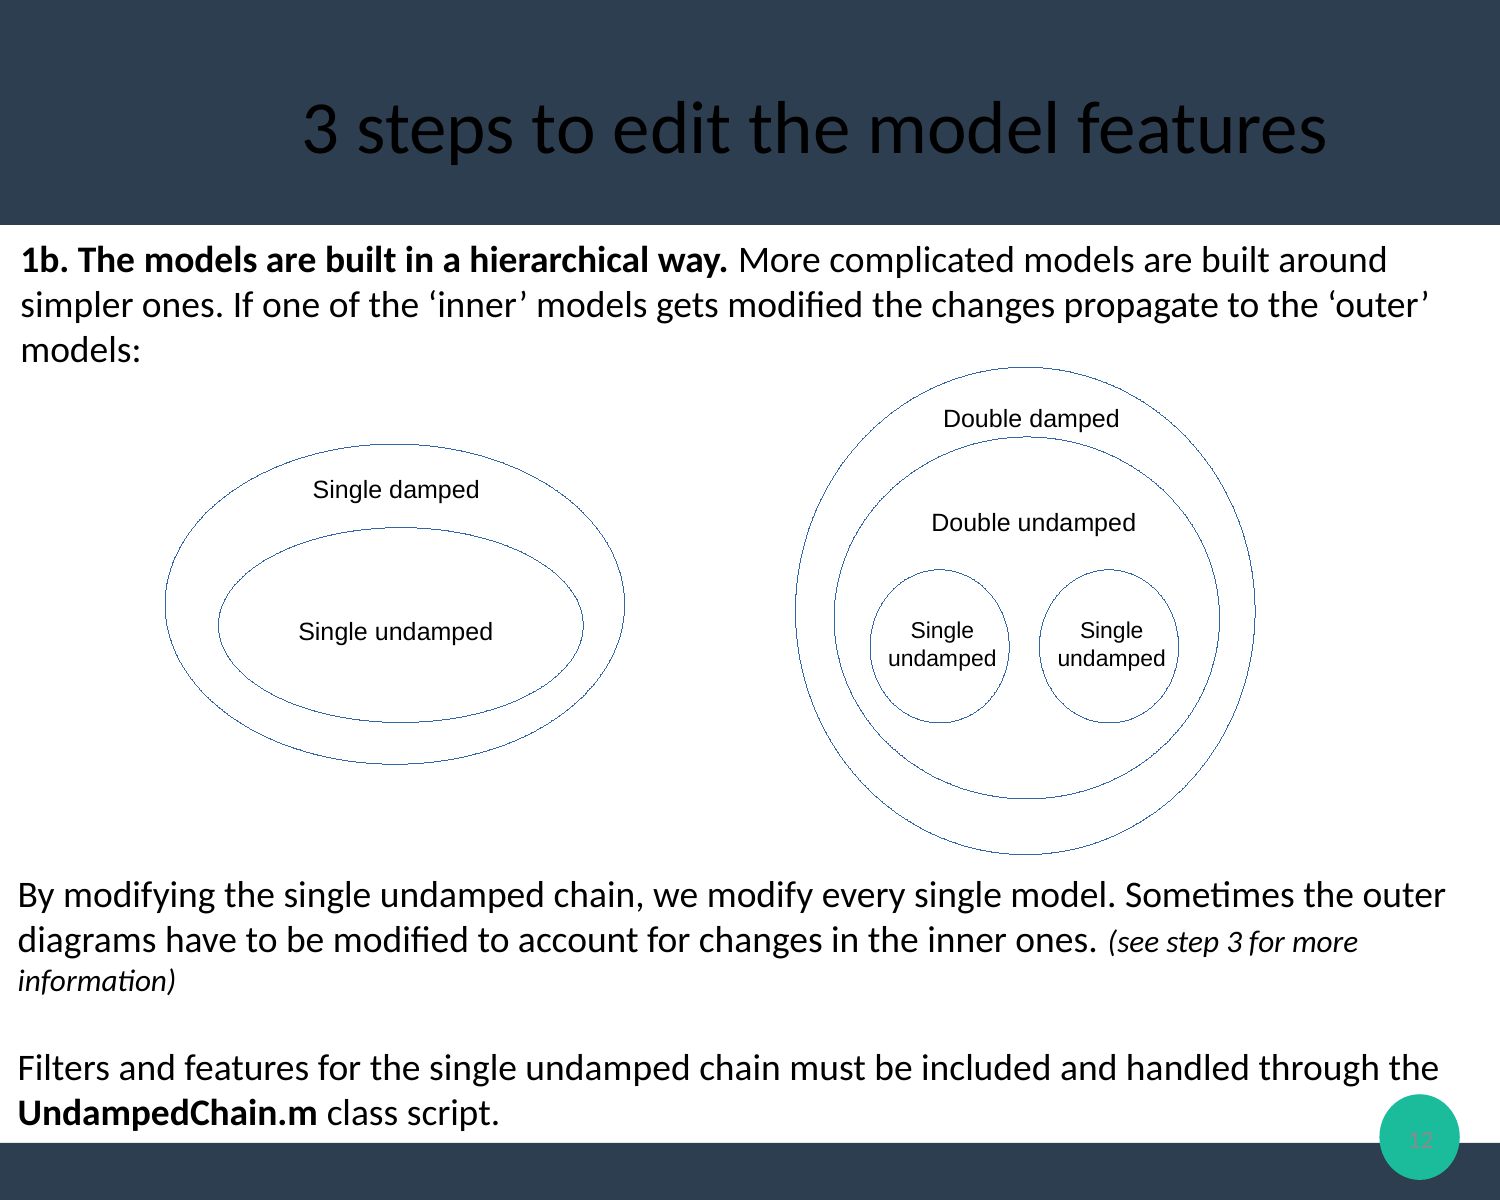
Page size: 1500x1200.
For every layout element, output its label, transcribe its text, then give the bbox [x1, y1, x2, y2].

text_box [1214, 490, 1256, 608]
text_box [879, 569, 1000, 608]
text_box Double undamped [916, 498, 1214, 608]
text_box [938, 779, 1115, 799]
text_box Single damped [297, 465, 595, 636]
text_box [1048, 569, 1170, 608]
text_box Single undamped [794, 608, 963, 779]
text_box Single undamped [283, 608, 581, 779]
text_box [834, 436, 1172, 608]
text_box By modifying the single undamped chain, we modify every single model. Sometimes the outer diagrams have to be modified to account for changes in the inner ones. (see step 3 for more information) Filters and features for the single undamped chain must be included and handled through the UndampedChain.m class script. [3, 863, 1498, 1139]
text_box 3 steps to edit the model features [118, 47, 1500, 200]
text_box Double damped [928, 394, 1225, 565]
text_box Single undamped [963, 608, 1260, 779]
text_box [858, 779, 1192, 855]
text_box [218, 527, 581, 700]
text_box 1 [1098, 1106, 1449, 1171]
text_box [1214, 574, 1220, 608]
text_box [581, 525, 625, 699]
text_box [795, 367, 1130, 608]
text_box 1b. The models are built in a hierarchical way. More complicated models are built around simpler ones. If one of the ‘inner’ models gets modified the changes propagate to the ‘outer’ models: [5, 227, 1500, 373]
text_box [165, 444, 509, 745]
